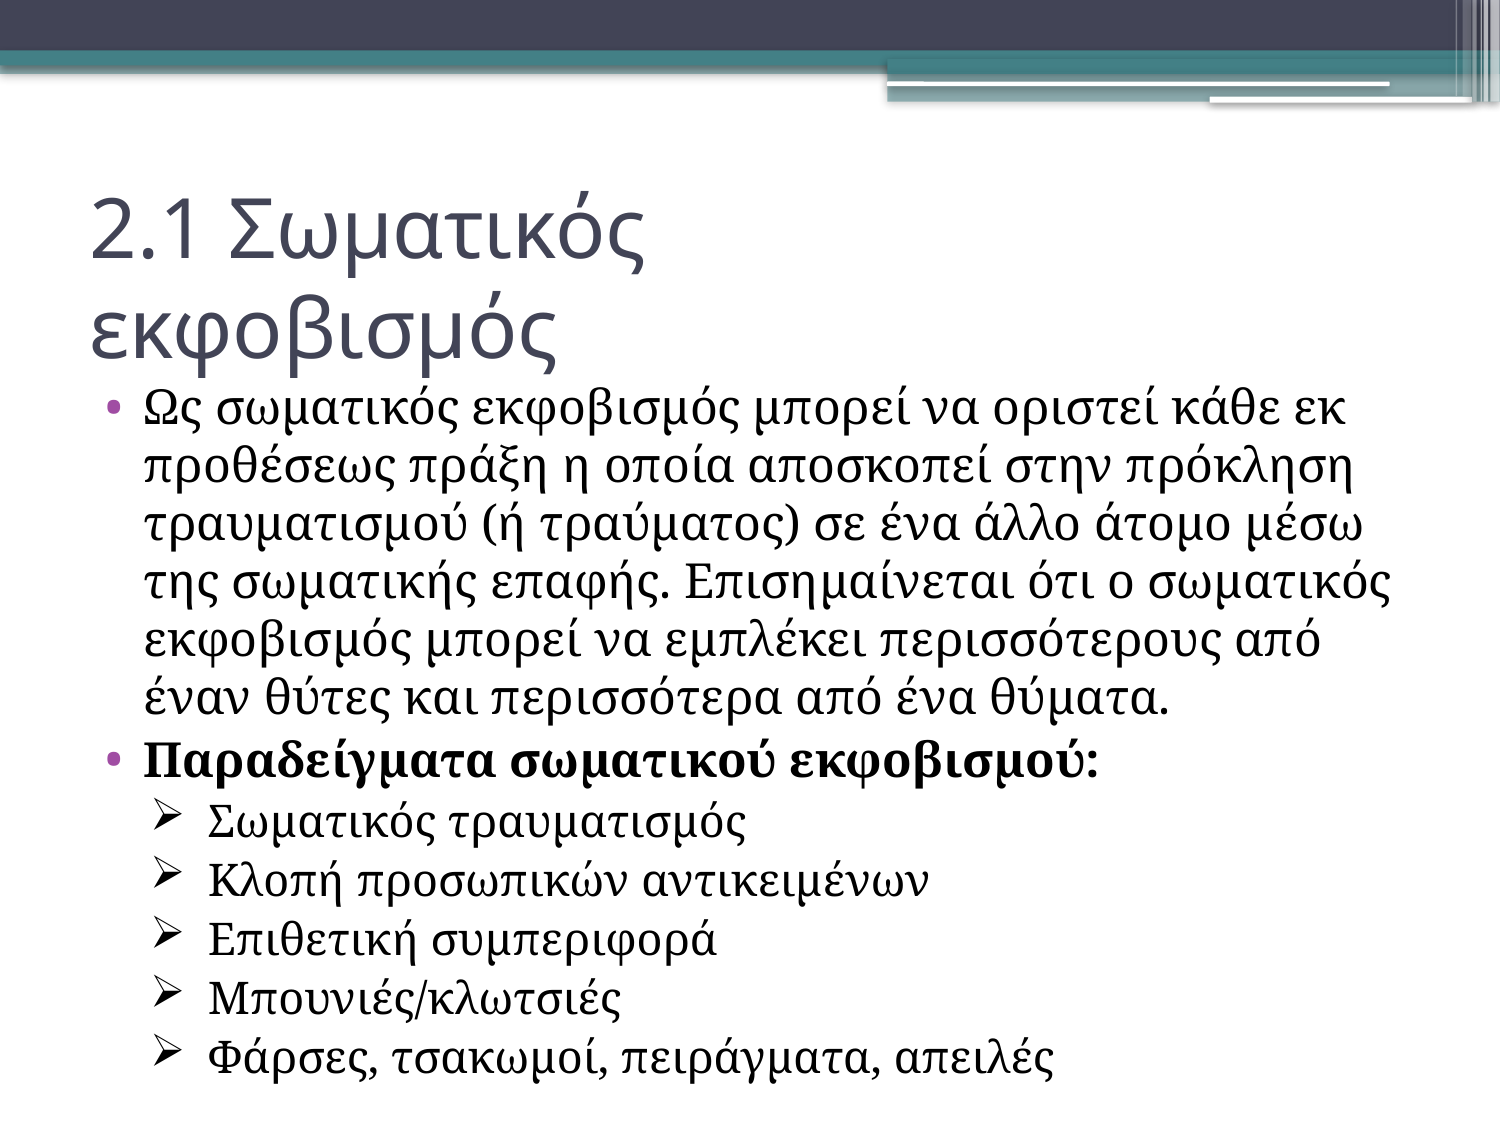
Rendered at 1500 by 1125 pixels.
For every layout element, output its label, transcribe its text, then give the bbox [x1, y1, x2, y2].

list Ως σωματικός εκφοβισμός μπορεί να οριστεί κάθε εκ προθέσεως πράξη η οποία αποσκοπεί στην πρόκληση τραυματισμού (ή τραύματος) σε ένα άλλο άτομο μέσω της σωματικής επαφής. Επισημαίνεται ότι ο σωματικός εκφοβισμός μπορεί να εμπλέκει περισσότερους από έναν θύτες και περισσότερα από ένα θύματα. Παραδείγματα σωματικού εκφοβισμού: Σωματικός τραυματισμός Κλοπή προσωπικών αντικειμένων Επιθετική συμπεριφορά Μπουνιές/κλωτσιές Φάρσες, τσακωμοί, πειράγματα, απειλές [75, 368, 1425, 1106]
title 2.1 Σωματικός εκφοβισμός [75, 187, 1140, 363]
